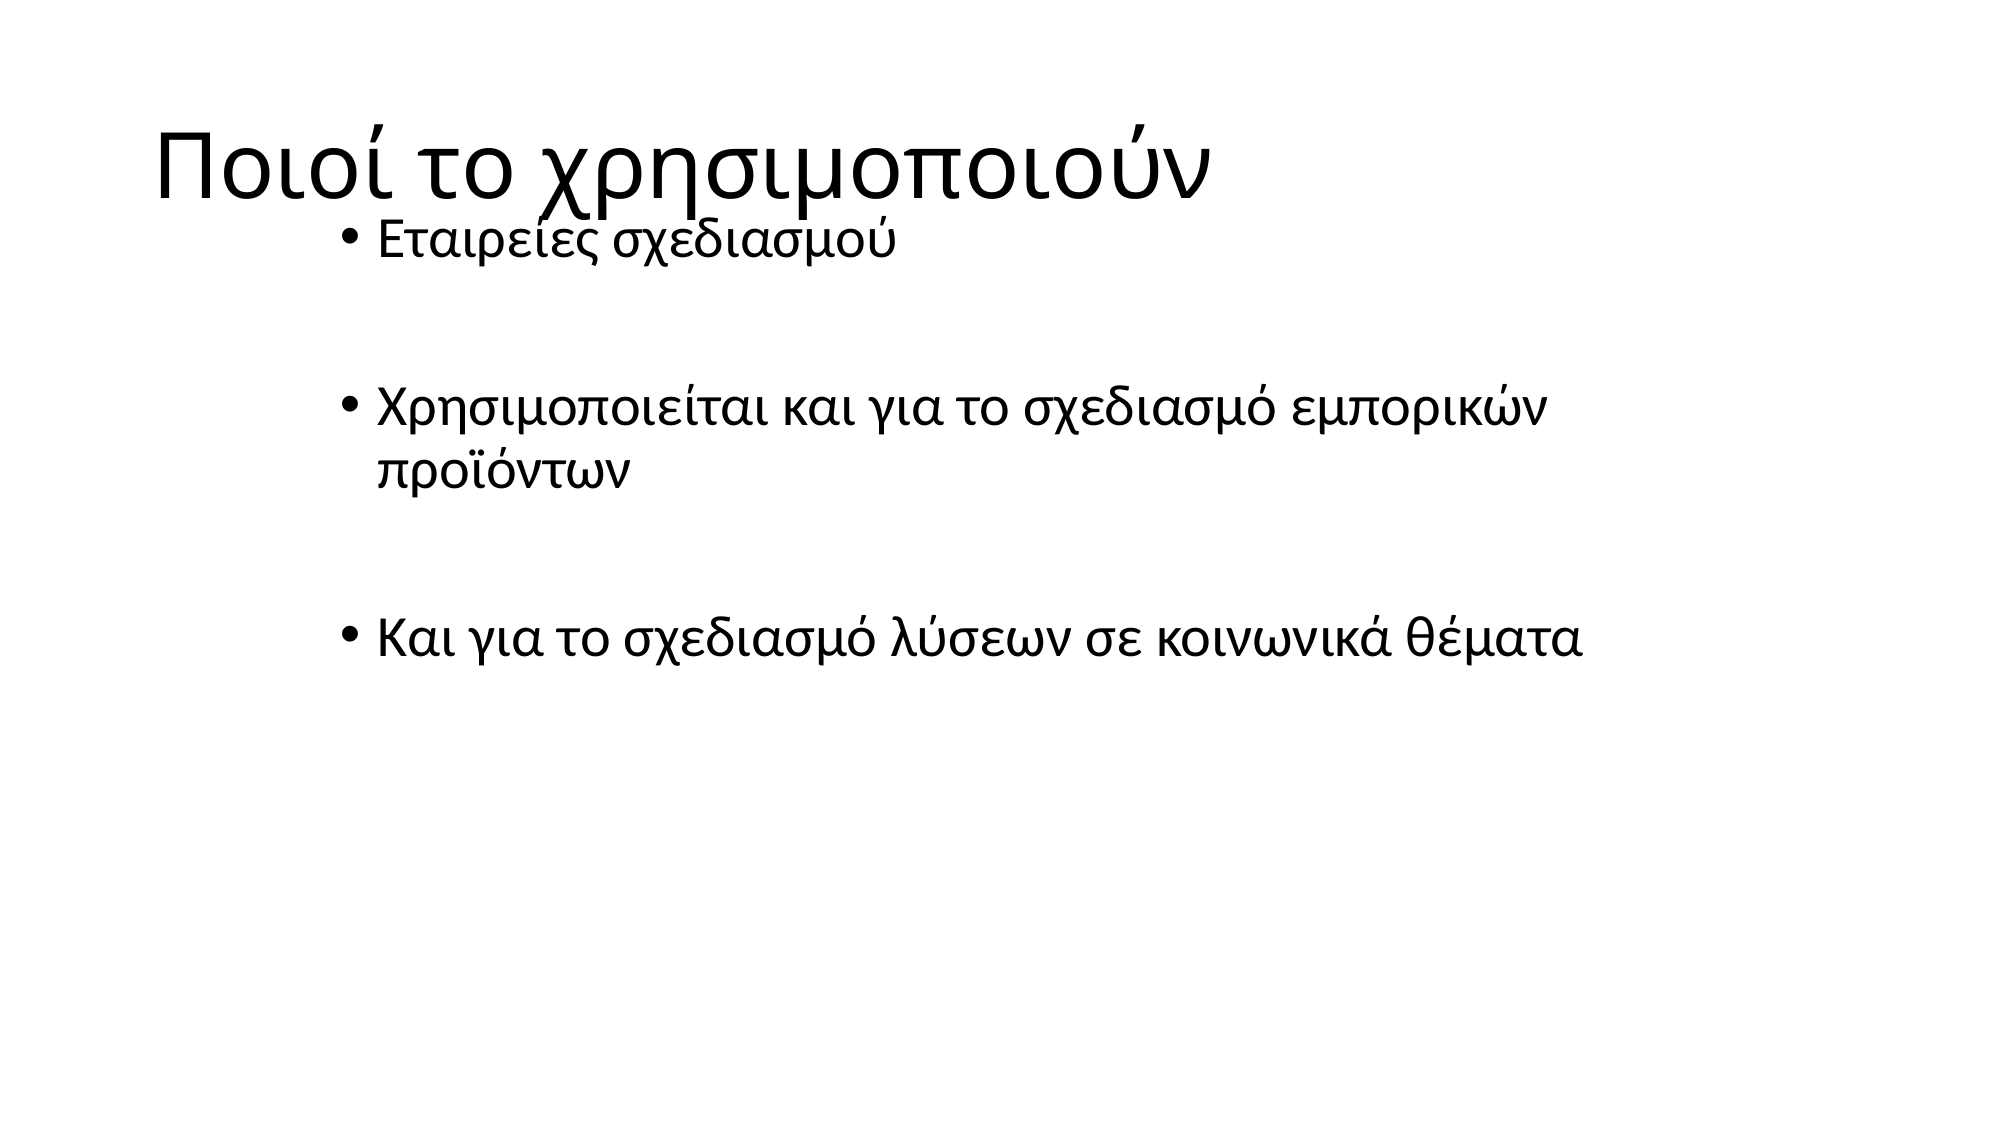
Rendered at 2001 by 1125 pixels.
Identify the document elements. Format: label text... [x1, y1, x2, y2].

list Εταιρείες σχεδιασμού Χρησιμοποιείται και για το σχεδιασμό εμπορικών προϊόντων Και για το σχεδιασμό λύσεων σε κοινωνικά θέματα [324, 200, 1675, 1010]
title Ποιοί το χρησιμοποιούν [137, 59, 1863, 278]
